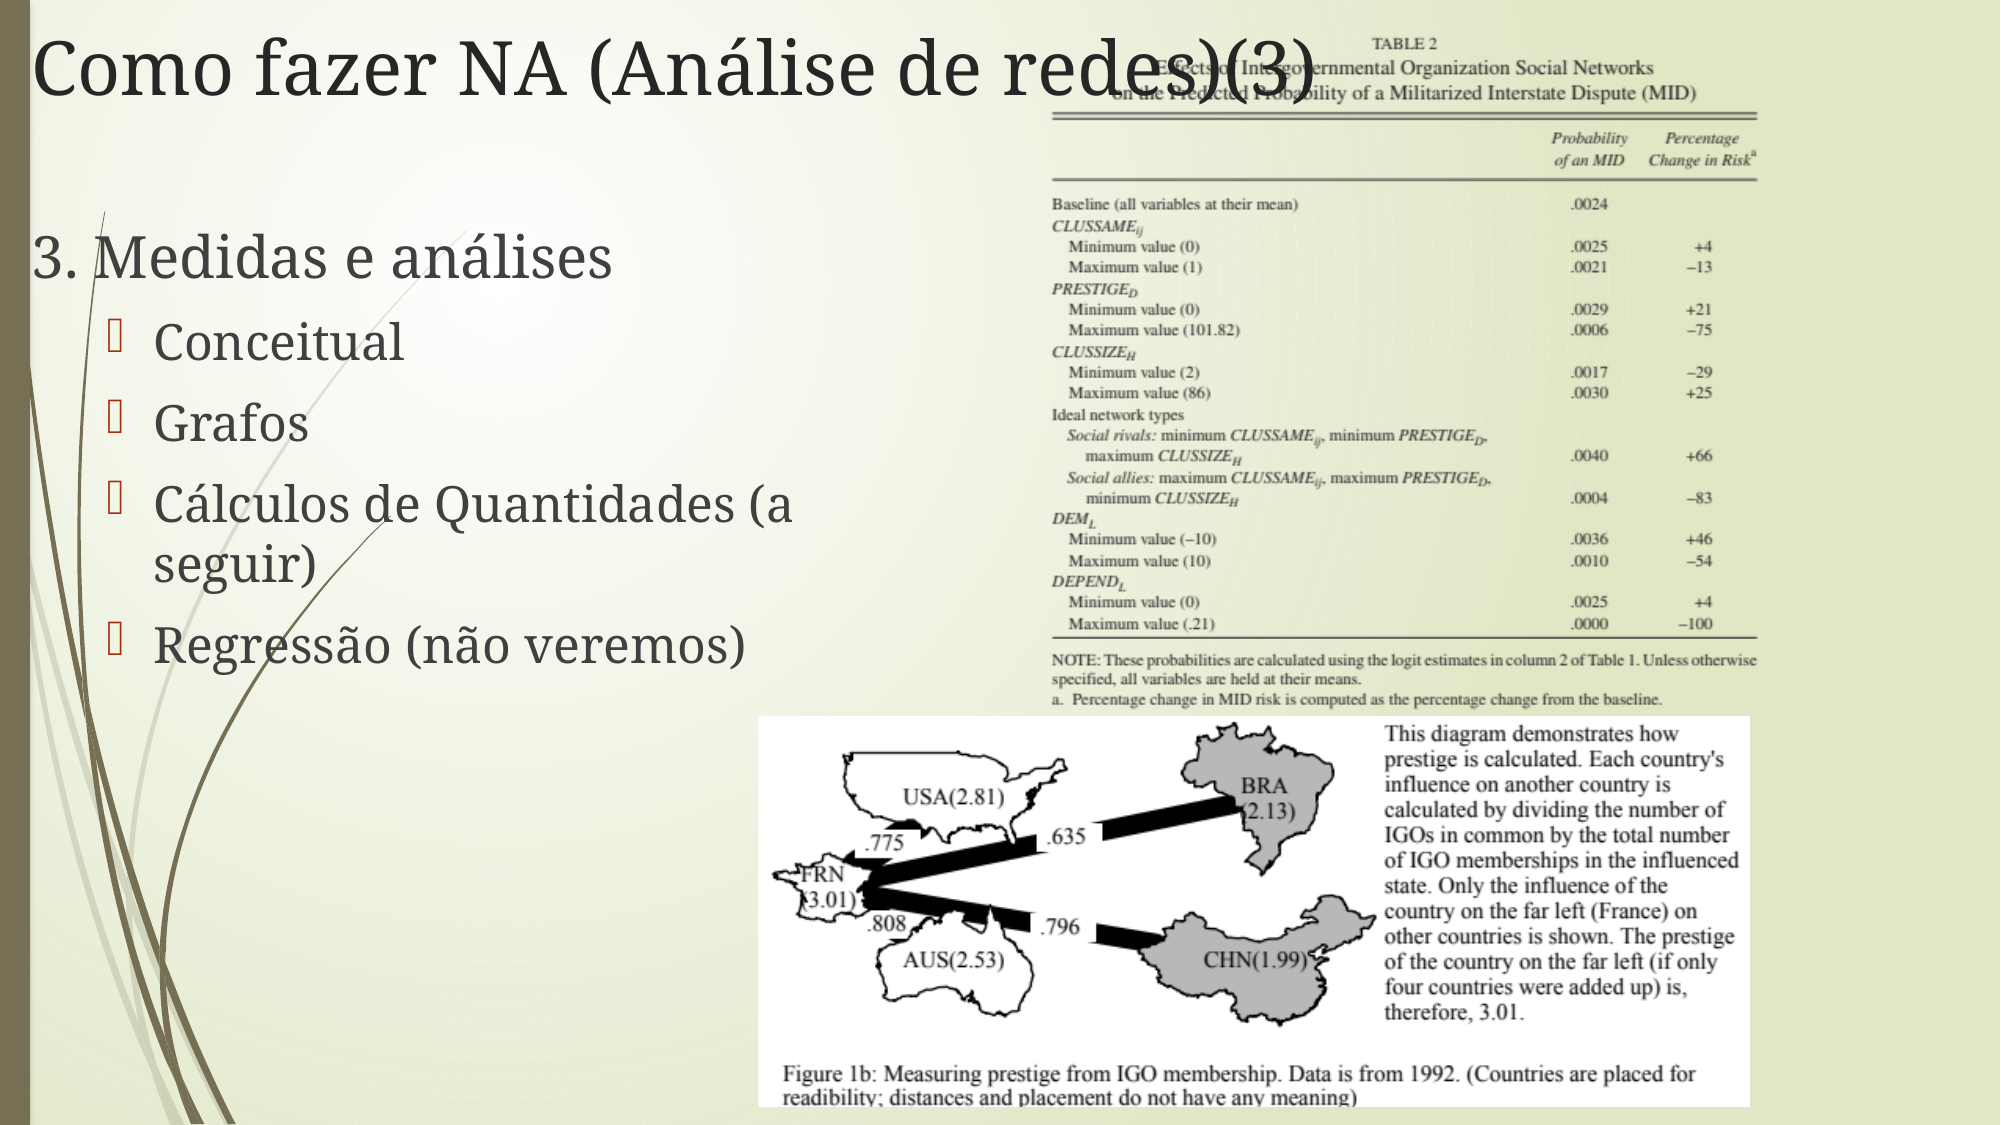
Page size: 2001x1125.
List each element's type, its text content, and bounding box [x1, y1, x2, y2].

picture [758, 716, 1751, 1107]
title Como fazer NA (Análise de redes)(3) [16, 12, 1984, 200]
list 3. Medidas e análises Conceitual Grafos Cálculos de Quantidades (a seguir) Regressão (não veremos) [16, 212, 984, 1113]
picture [1036, 28, 1769, 713]
